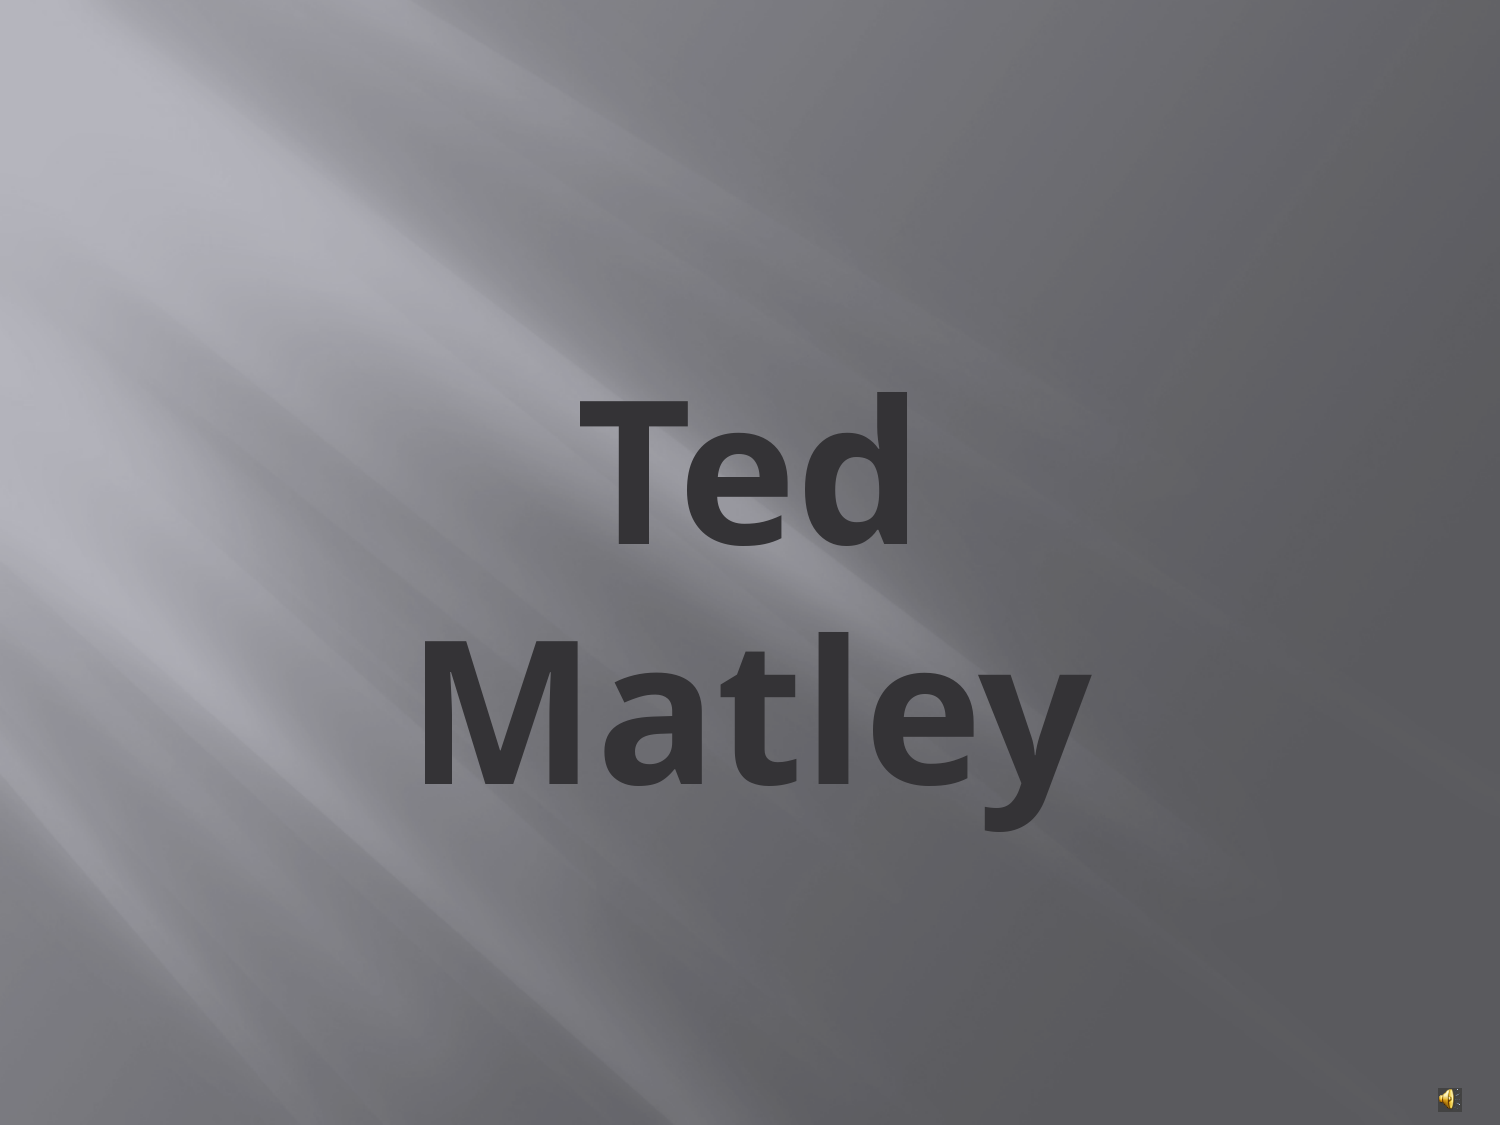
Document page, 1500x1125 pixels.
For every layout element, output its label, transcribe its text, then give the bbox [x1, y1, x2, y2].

picture [1437, 1087, 1463, 1113]
text_box Ted Matley [12, 337, 1488, 833]
